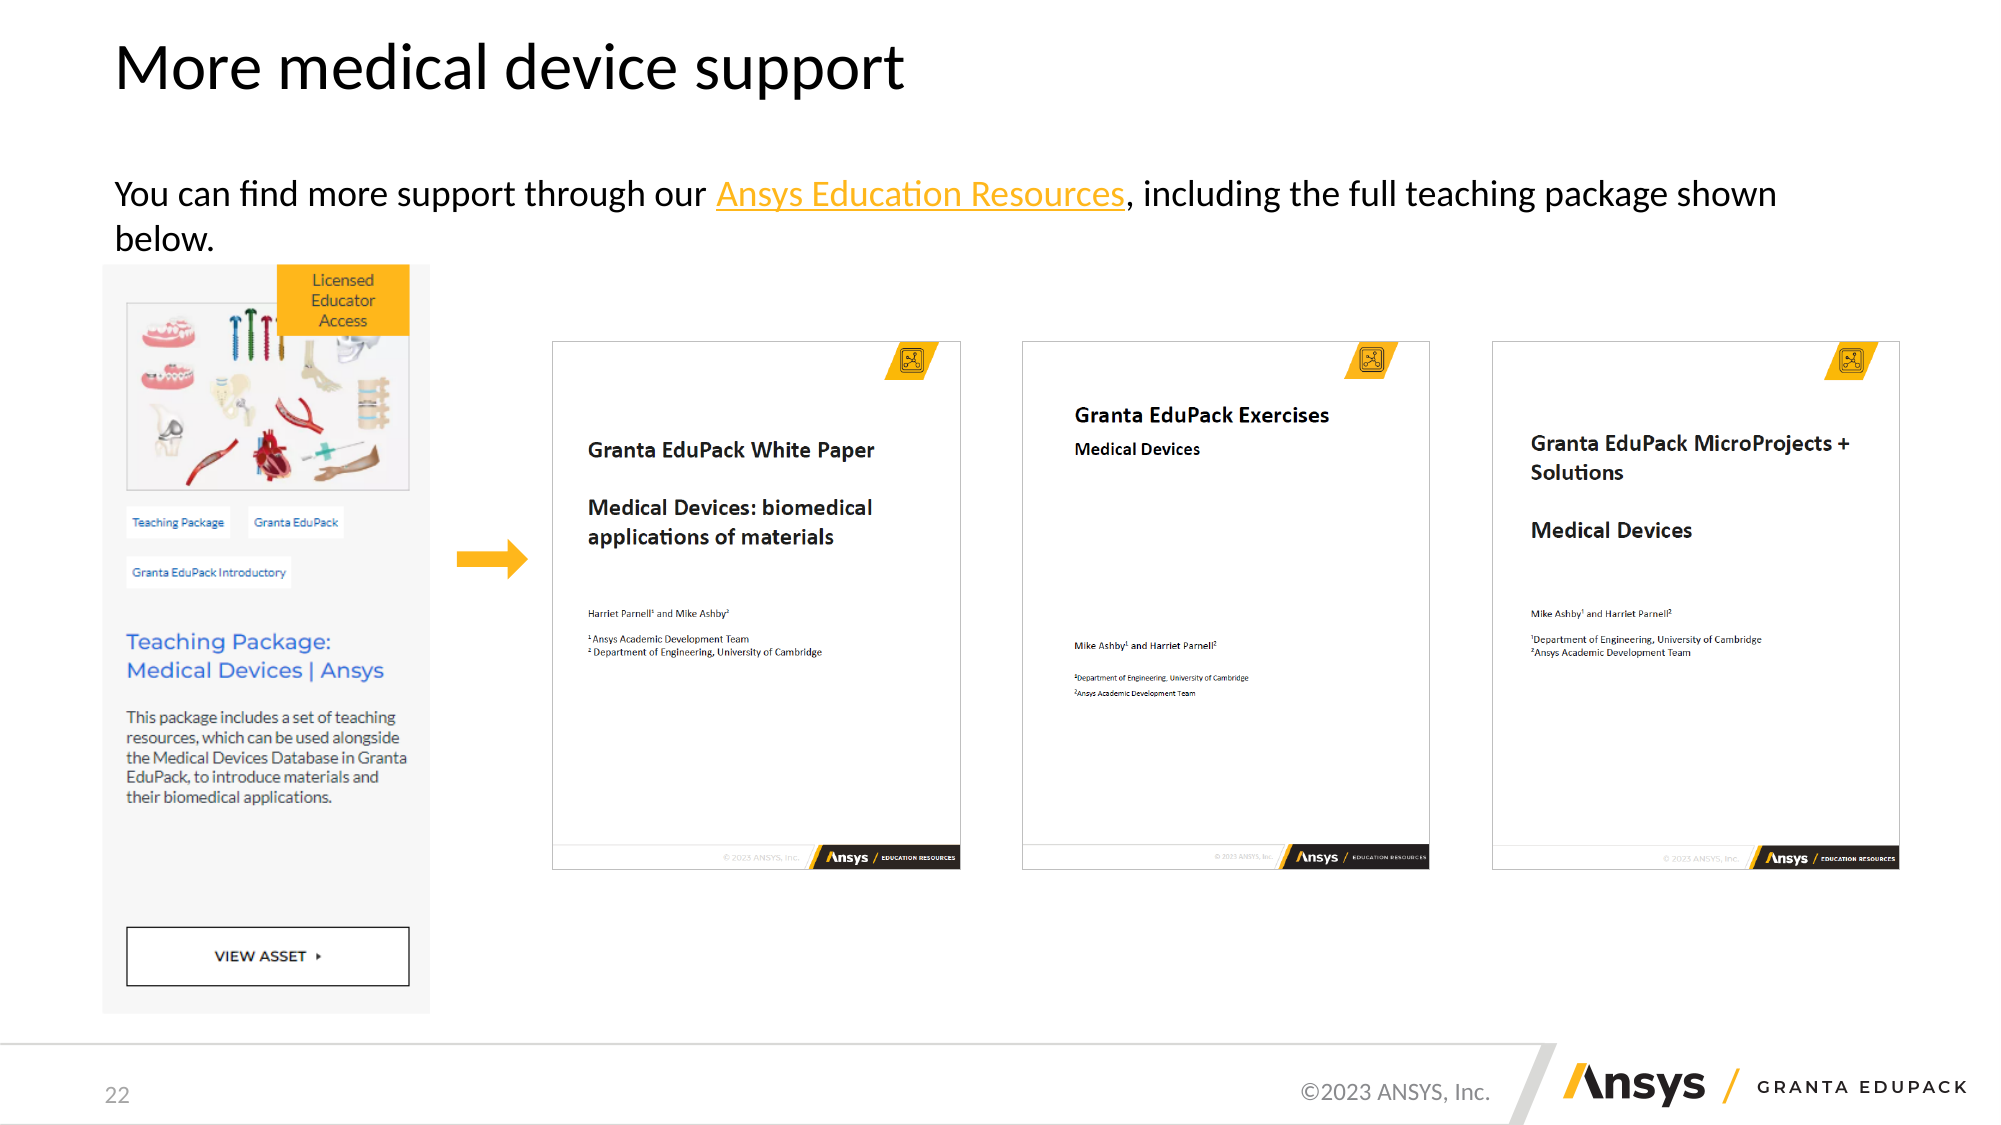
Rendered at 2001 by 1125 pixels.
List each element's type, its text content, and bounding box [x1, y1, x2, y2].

text_box [455, 536, 530, 582]
picture [0, 0, 2000, 1125]
text_box You can find more support through our Ansys Education Resources, including the full teaching package shown below. [99, 161, 1900, 267]
slide_number 22 [89, 1073, 540, 1114]
title More medical device support [99, 24, 1900, 161]
